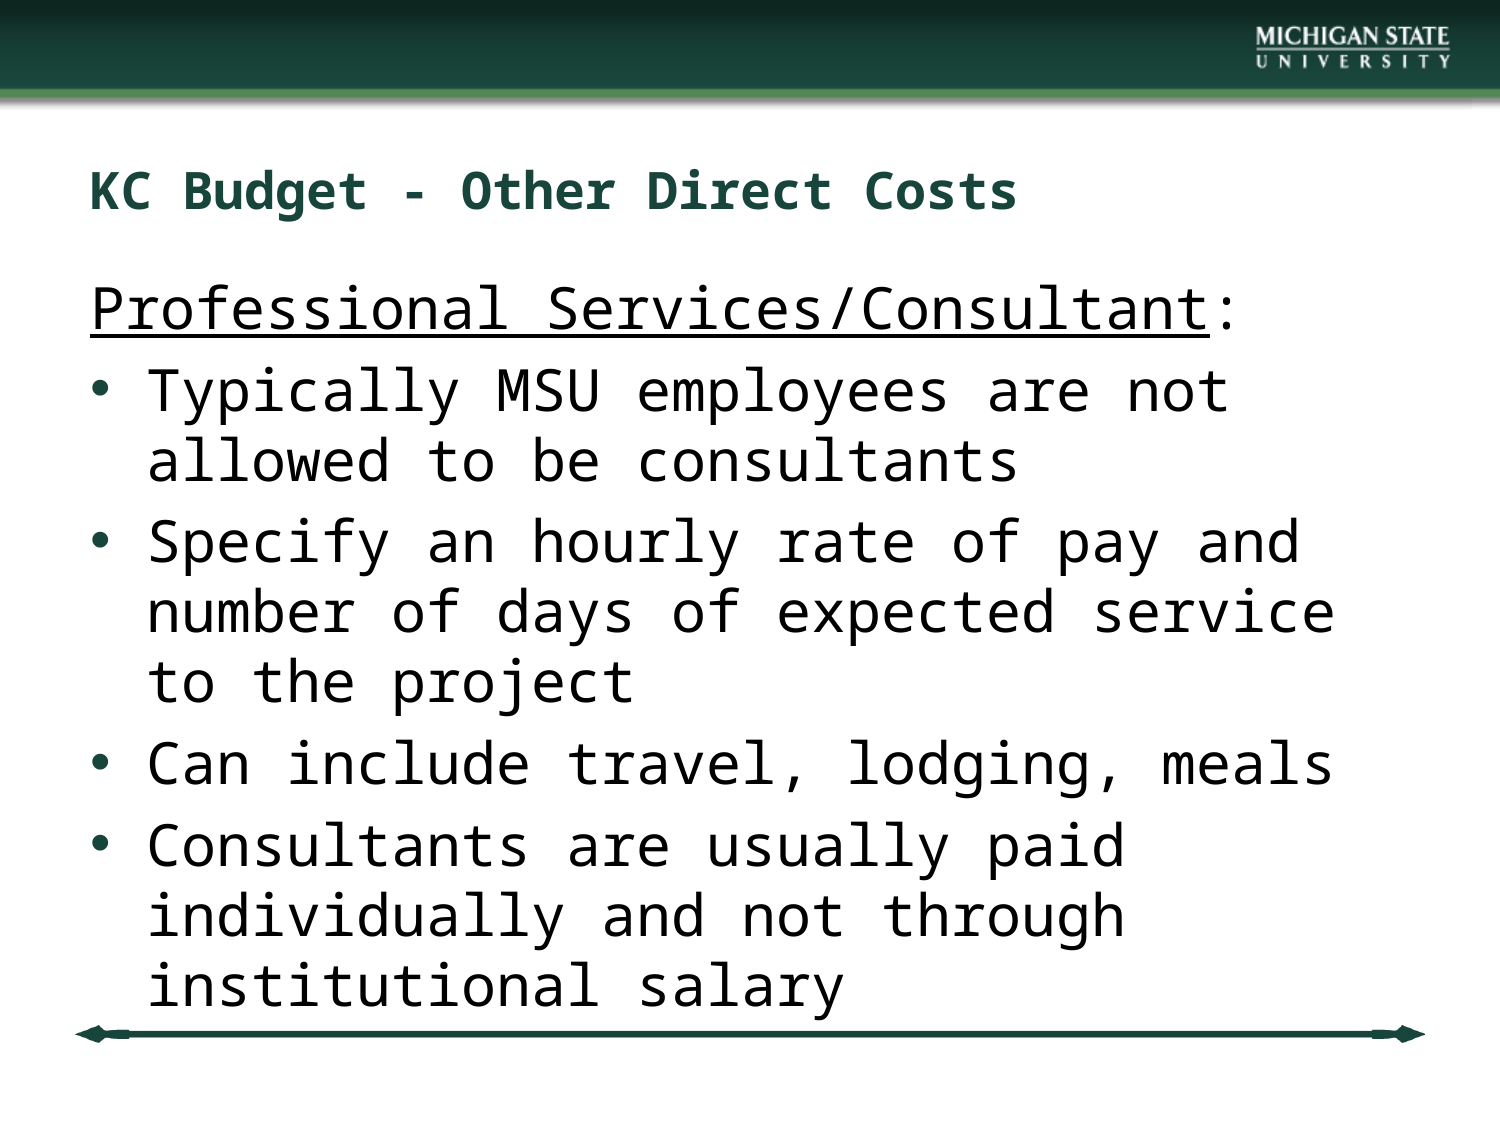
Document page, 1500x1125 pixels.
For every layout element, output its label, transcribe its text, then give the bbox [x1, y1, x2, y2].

list Professional Services/Consultant: Typically MSU employees are not allowed to be consultants Specify an hourly rate of pay and number of days of expected service to the project Can include travel, lodging, meals Consultants are usually paid individually and not through institutional salary [75, 263, 1425, 931]
picture [0, 0, 1500, 110]
title KC Budget - Other Direct Costs [75, 150, 1425, 229]
picture [75, 1025, 1425, 1043]
